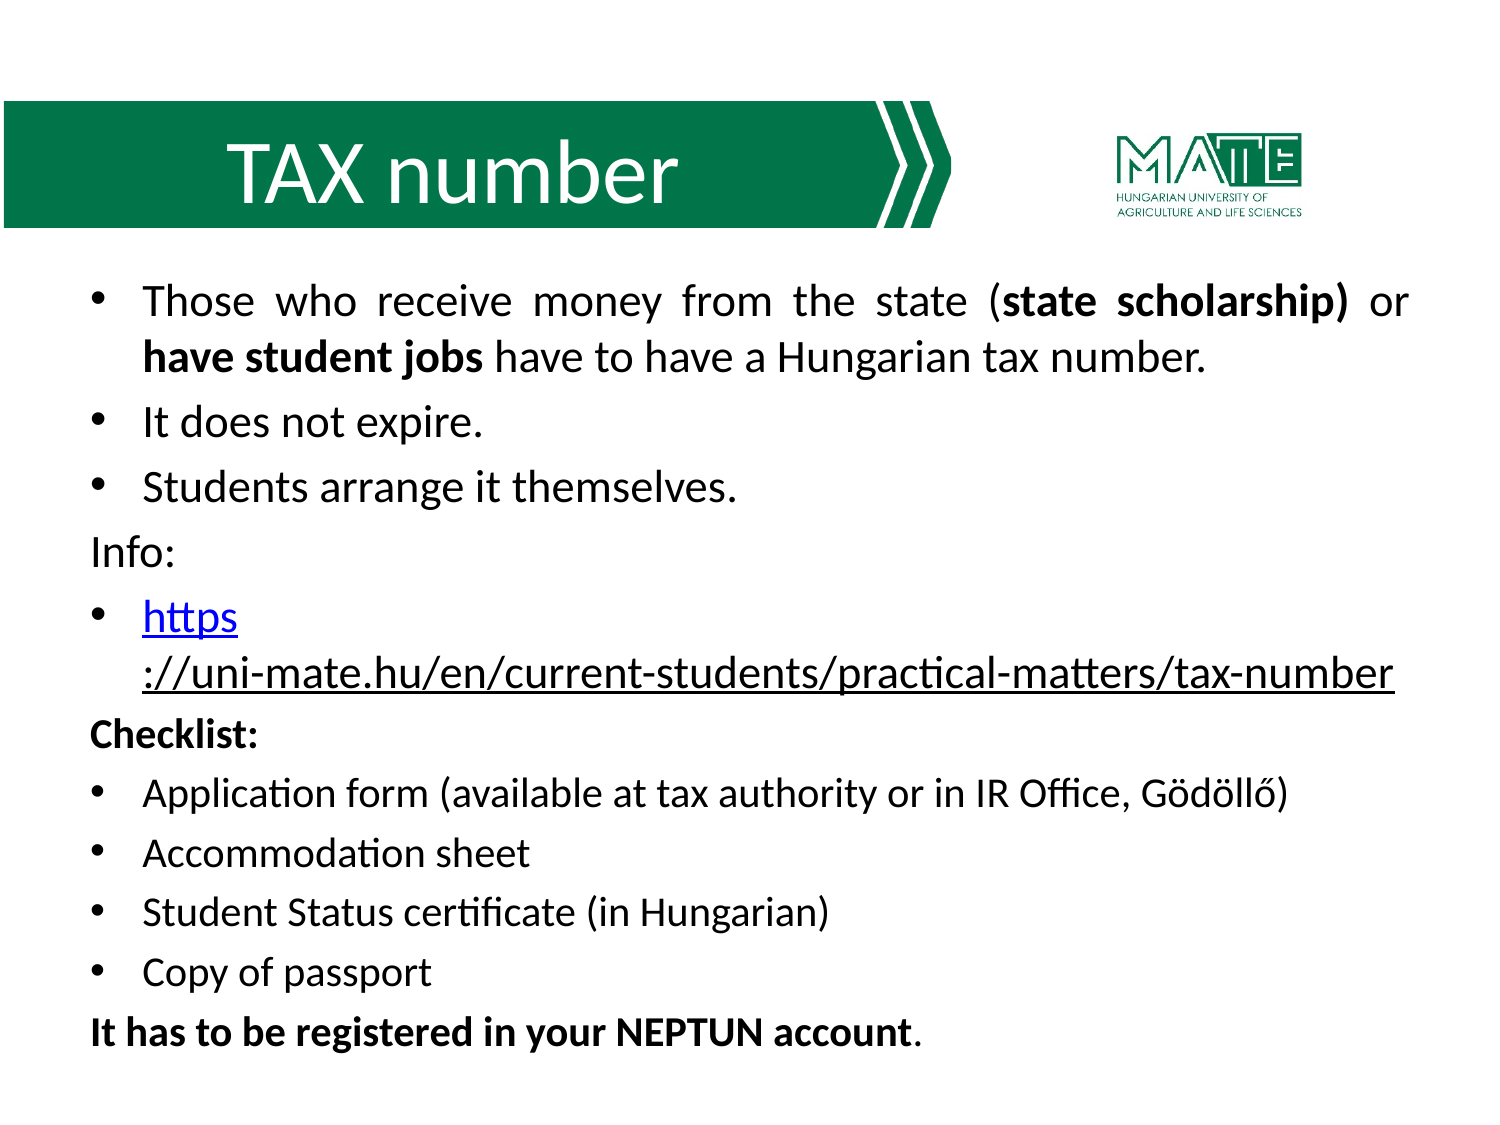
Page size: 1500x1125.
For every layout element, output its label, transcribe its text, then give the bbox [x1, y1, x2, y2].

picture [1068, 87, 1350, 221]
list Those who receive money from the state (state scholarship) or have student jobs have to have a Hungarian tax number. It does not expire. Students arrange it themselves. Info: https://uni-mate.hu/en/current-students/practical-matters/tax-number Checklist: Application form (available at tax authority or in IR Office, Gödöllő) Accommodation sheet Student Status certificate (in Hungarian) Copy of passport It has to be registered in your NEPTUN account. [75, 262, 1425, 1071]
picture [3, 101, 952, 230]
